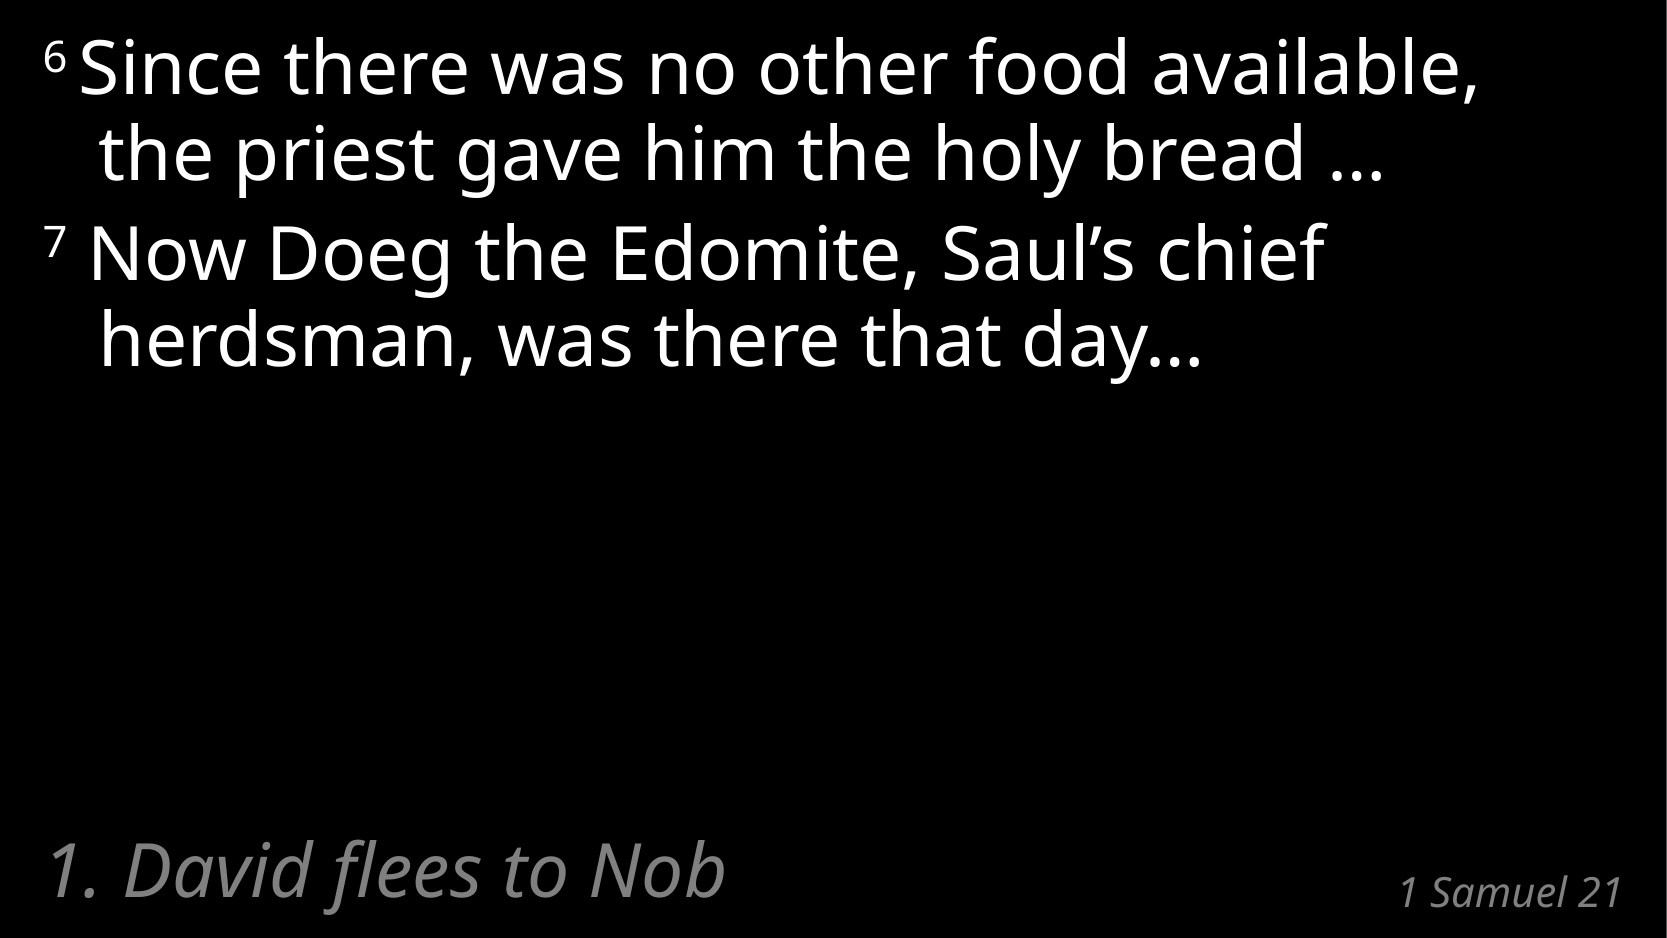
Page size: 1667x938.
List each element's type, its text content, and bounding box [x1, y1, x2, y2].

title 1 Samuel 21 [1247, 833, 1640, 923]
list 6 Since there was no other food available, the priest gave him the holy bread … 7 Now Doeg the Edomite, Saul’s chief herdsman, was there that day… [27, 18, 1640, 813]
list 1. David flees to Nob [27, 833, 1247, 923]
